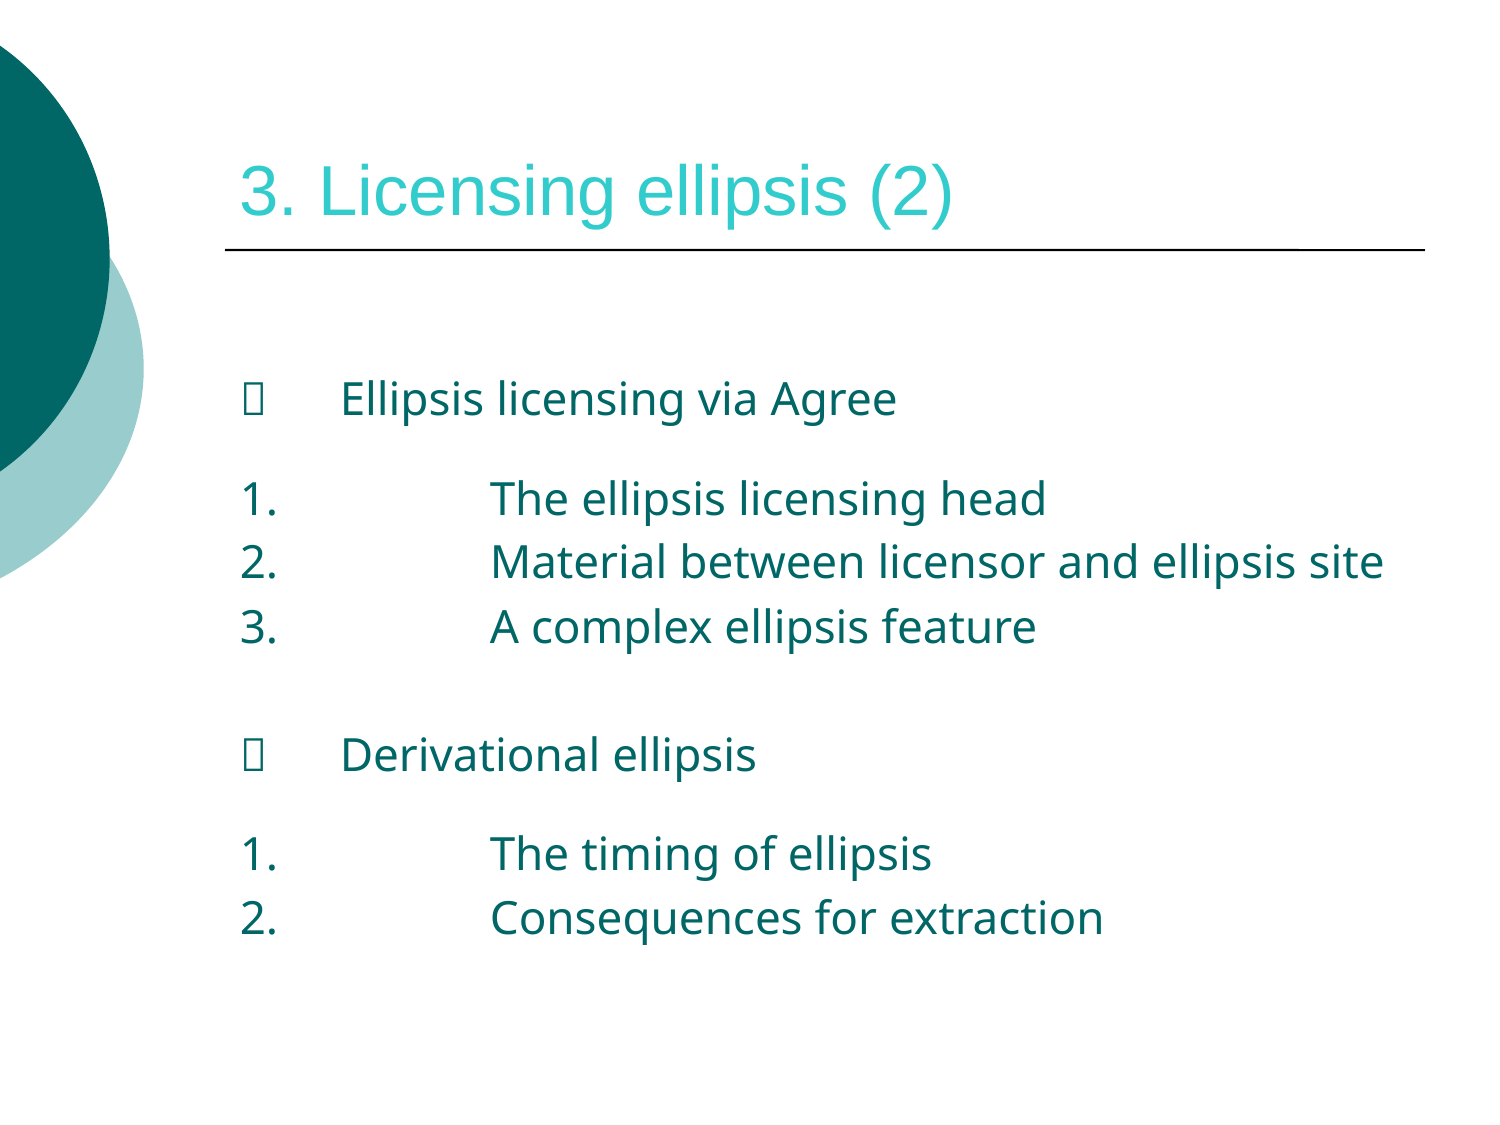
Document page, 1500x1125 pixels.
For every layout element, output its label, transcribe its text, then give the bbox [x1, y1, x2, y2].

list  Ellipsis licensing via Agree 1. The ellipsis licensing head 2. Material between licensor and ellipsis site 3. A complex ellipsis feature  Derivational ellipsis 1. The timing of ellipsis 2. Consequences for extraction [224, 362, 1438, 975]
title 3. Licensing ellipsis (2) [224, 49, 1425, 238]
